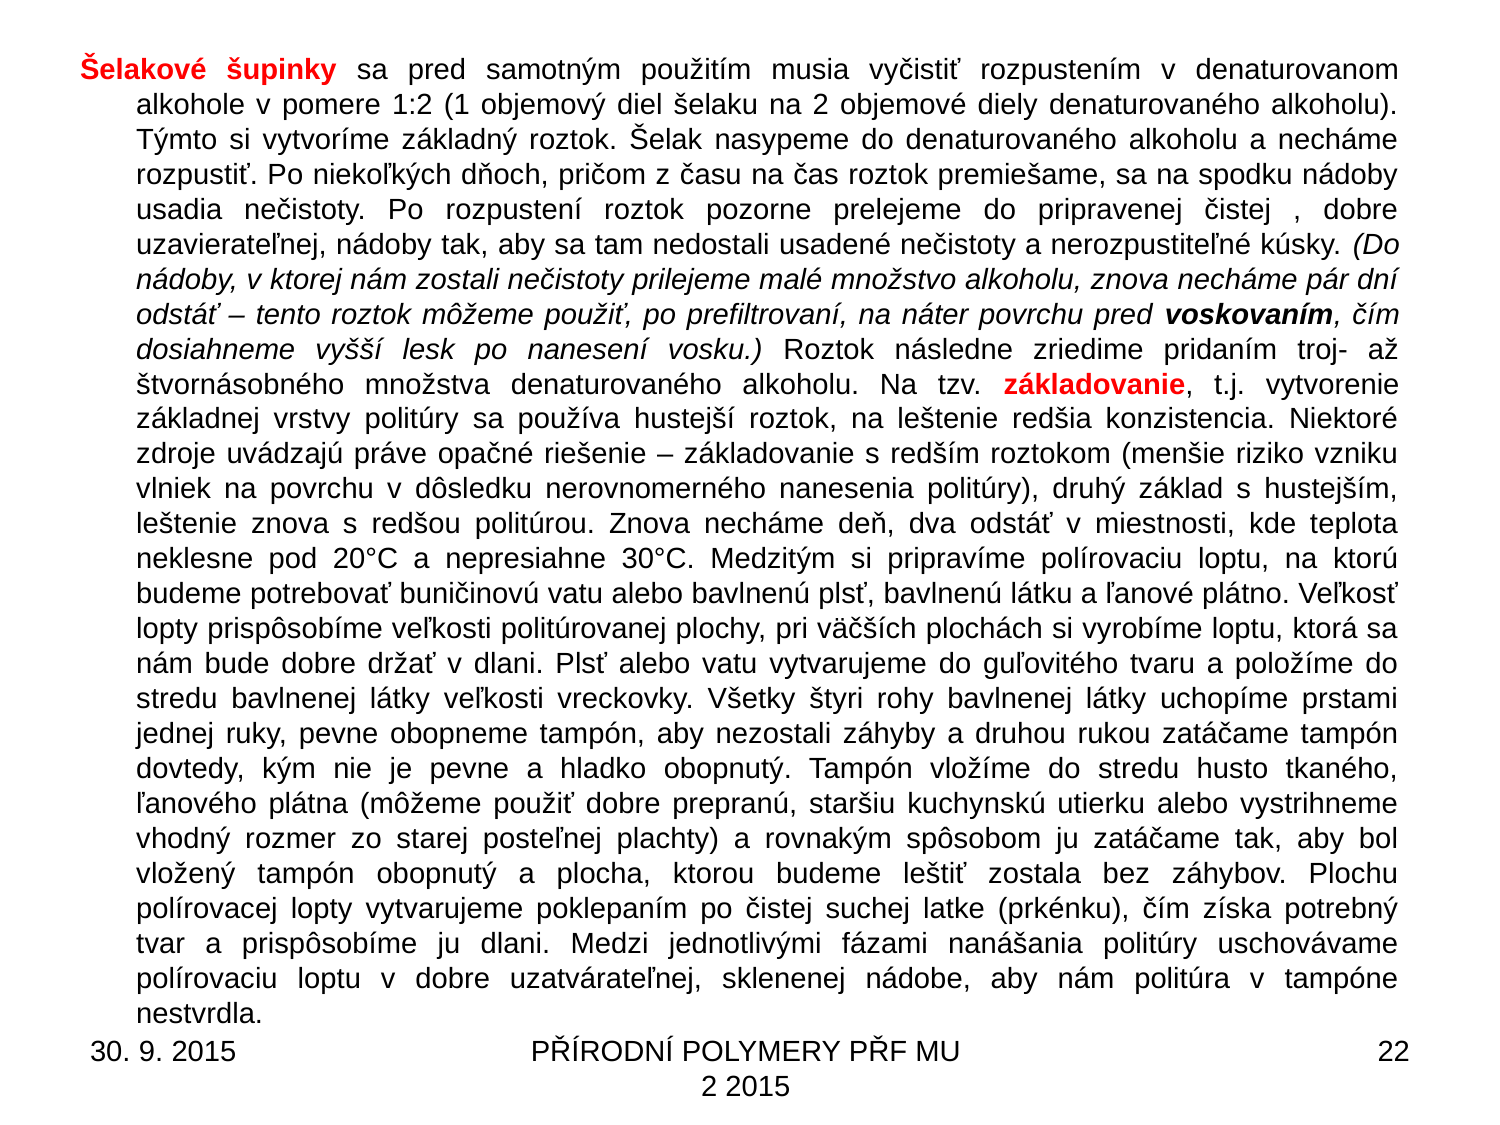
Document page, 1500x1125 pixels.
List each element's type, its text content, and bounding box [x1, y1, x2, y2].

list Šelakové šupinky sa pred samotným použitím musia vyčistiť rozpustením v denaturovanom alkohole v pomere 1:2 (1 objemový diel šelaku na 2 objemové diely denaturovaného alkoholu). Týmto si vytvoríme základný roztok. Šelak nasypeme do denaturovaného alkoholu a necháme rozpustiť. Po niekoľkých dňoch, pričom z času na čas roztok premiešame, sa na spodku nádoby usadia nečistoty. Po rozpustení roztok pozorne prelejeme do pripravenej čistej , dobre uzavierateľnej, nádoby tak, aby sa tam nedostali usadené nečistoty a nerozpustiteľné kúsky. (Do nádoby, v ktorej nám zostali nečistoty prilejeme malé množstvo alkoholu, znova necháme pár dní odstáť – tento roztok môžeme použiť, po prefiltrovaní, na náter povrchu pred voskovaním, čím dosiahneme vyšší lesk po nanesení vosku.) Roztok následne zriedime pridaním troj- až štvornásobného množstva denaturovaného alkoholu. Na tzv. základovanie, t.j. vytvorenie základnej vrstvy politúry sa používa hustejší roztok, na leštenie redšia konzistencia. Niektoré zdroje uvádzajú práve opačné riešenie – základovanie s redším roztokom (menšie riziko vzniku vlniek na povrchu v dôsledku nerovnomerného nanesenia politúry), druhý základ s hustejším, leštenie znova s redšou politúrou. Znova necháme deň, dva odstáť v miestnosti, kde teplota neklesne pod 20°C a nepresiahne 30°C. Medzitým si pripravíme polírovaciu loptu, na ktorú budeme potrebovať buničinovú vatu alebo bavlnenú plsť, bavlnenú látku a ľanové plátno. Veľkosť lopty prispôsobíme veľkosti politúrovanej plochy, pri väčších plochách si vyrobíme loptu, ktorá sa nám bude dobre držať v dlani. Plsť alebo vatu vytvarujeme do guľovitého tvaru a položíme do stredu bavlnenej látky veľkosti vreckovky. Všetky štyri rohy bavlnenej látky uchopíme prstami jednej ruky, pevne obopneme tampón, aby nezostali záhyby a druhou rukou zatáčame tampón dovtedy, kým nie je pevne a hladko obopnutý. Tampón vložíme do stredu husto tkaného, ľanového plátna (môžeme použiť dobre prepranú, staršiu kuchynskú utierku alebo vystrihneme vhodný rozmer zo starej posteľnej plachty) a rovnakým spôsobom ju zatáčame tak, aby bol vložený tampón obopnutý a plocha, ktorou budeme leštiť zostala bez záhybov. Plochu polírovacej lopty vytvarujeme poklepaním po čistej suchej latke (prkénku), čím získa potrebný tvar a prispôsobíme ju dlani. Medzi jednotlivými fázami nanášania politúry uschovávame polírovaciu loptu v dobre uzatvárateľnej, sklenenej nádobe, aby nám politúra v tampóne nestvrdla. [64, 42, 1416, 1024]
slide_number 30. 9. 2015 [74, 1024, 426, 1103]
slide_number 22 [1074, 1024, 1426, 1103]
footer PŘÍRODNÍ POLYMERY PŘF MU 2 2015 [512, 1024, 988, 1103]
